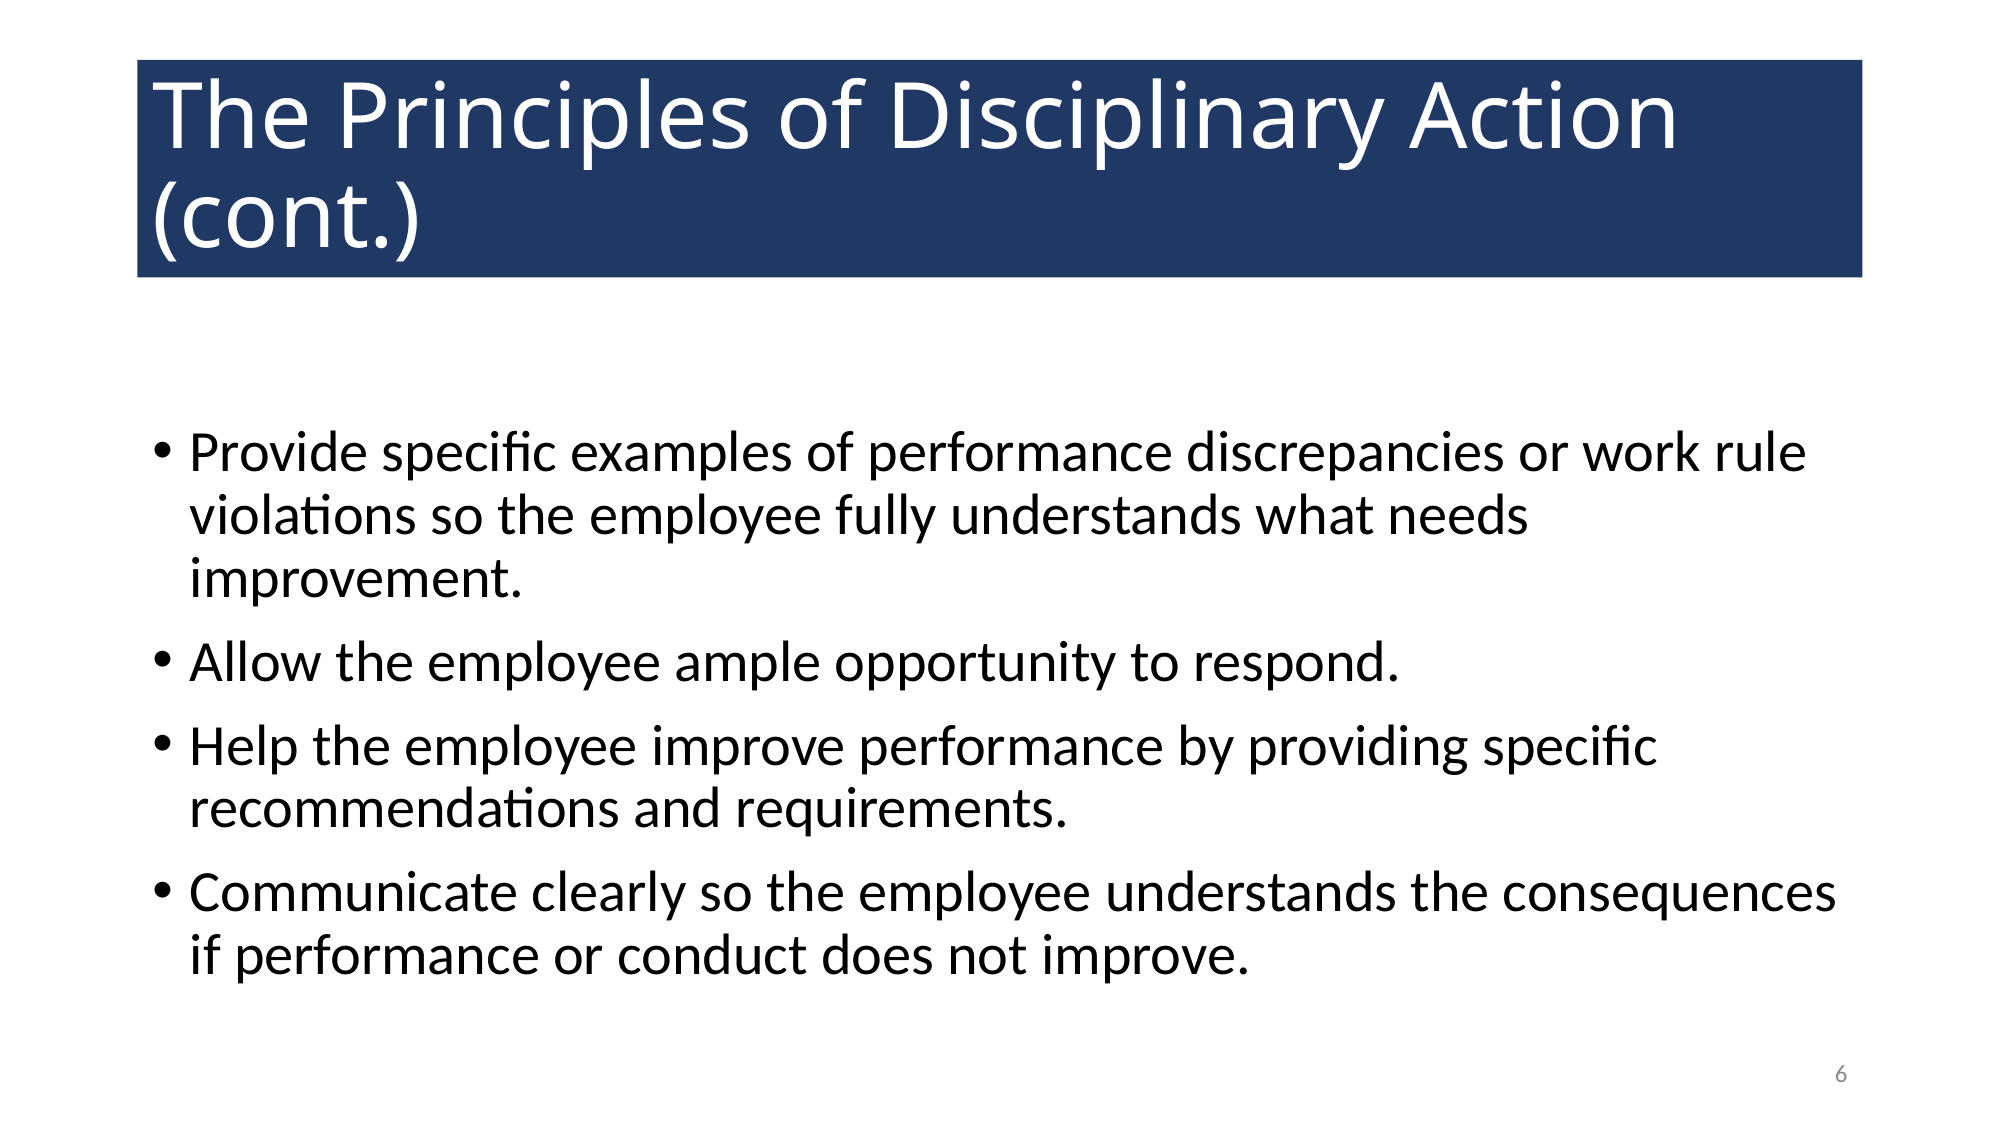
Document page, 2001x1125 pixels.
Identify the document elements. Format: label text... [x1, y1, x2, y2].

slide_number 6 [1412, 1042, 1863, 1103]
list Provide specific examples of performance discrepancies or work rule violations so the employee fully understands what needs improvement. Allow the employee ample opportunity to respond. Help the employee improve performance by providing specific recommendations and requirements. Communicate clearly so the employee understands the consequences if performance or conduct does not improve. [137, 414, 1863, 1014]
title The Principles of Disciplinary Action (cont.) [137, 59, 1863, 278]
